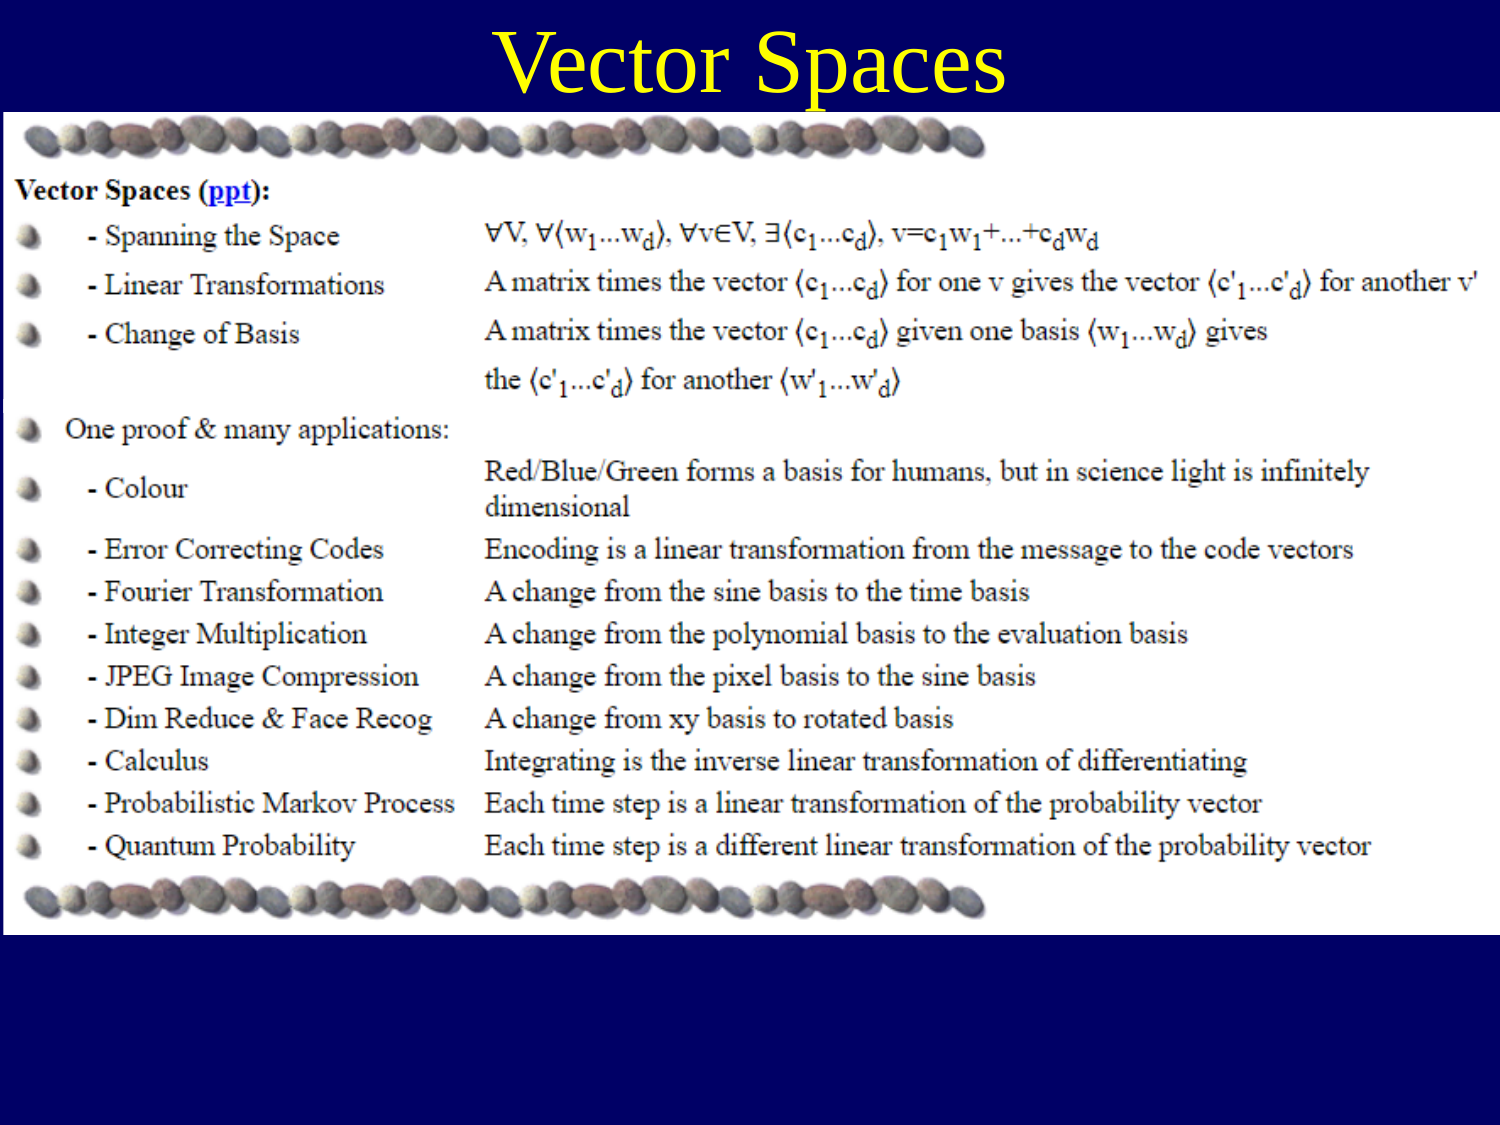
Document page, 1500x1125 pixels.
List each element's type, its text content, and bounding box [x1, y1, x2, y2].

picture [3, 112, 1500, 935]
text_box Vector Spaces [0, 0, 1500, 113]
